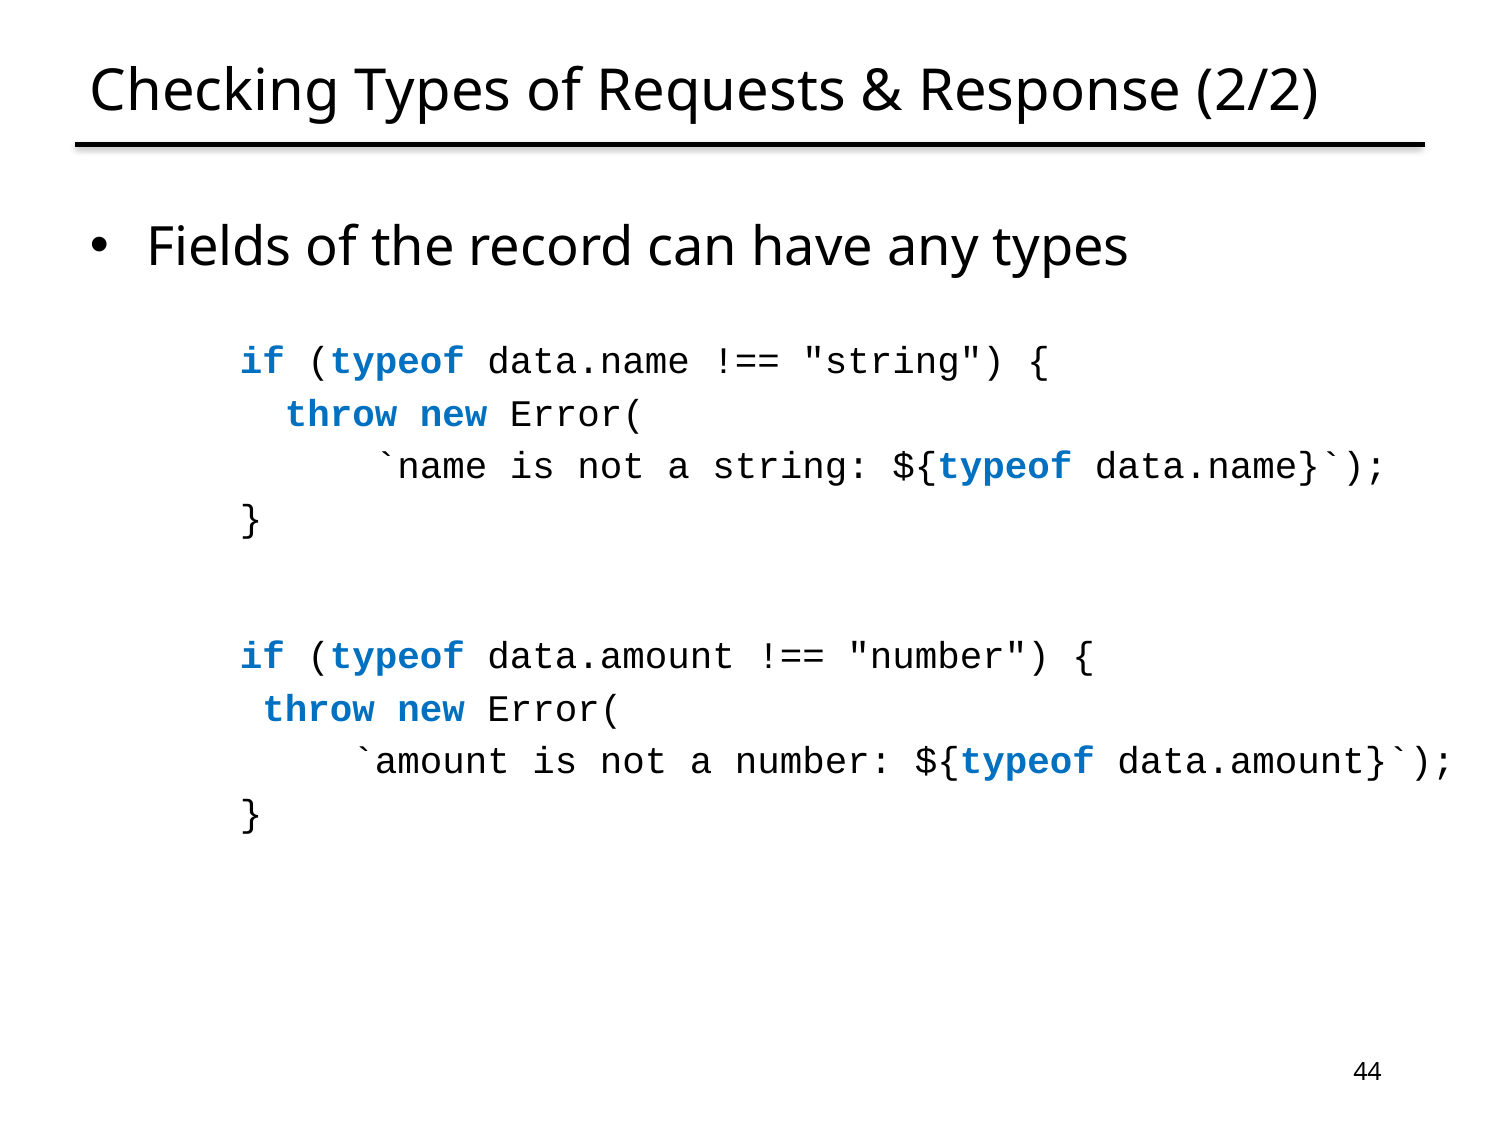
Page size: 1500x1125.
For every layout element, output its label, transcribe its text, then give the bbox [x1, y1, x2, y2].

list Fields of the record can have any types if (typeof data.name !== "string") { throw new Error( `name is not a string: ${typeof data.name}`); } if (typeof data.amount !== "number") { throw new Error( `amount is not a number: ${typeof data.amount}`); } [75, 204, 1478, 1048]
title Checking Types of Requests & Response (2/2) [75, 45, 1425, 145]
slide_number 44 [1059, 1042, 1397, 1103]
